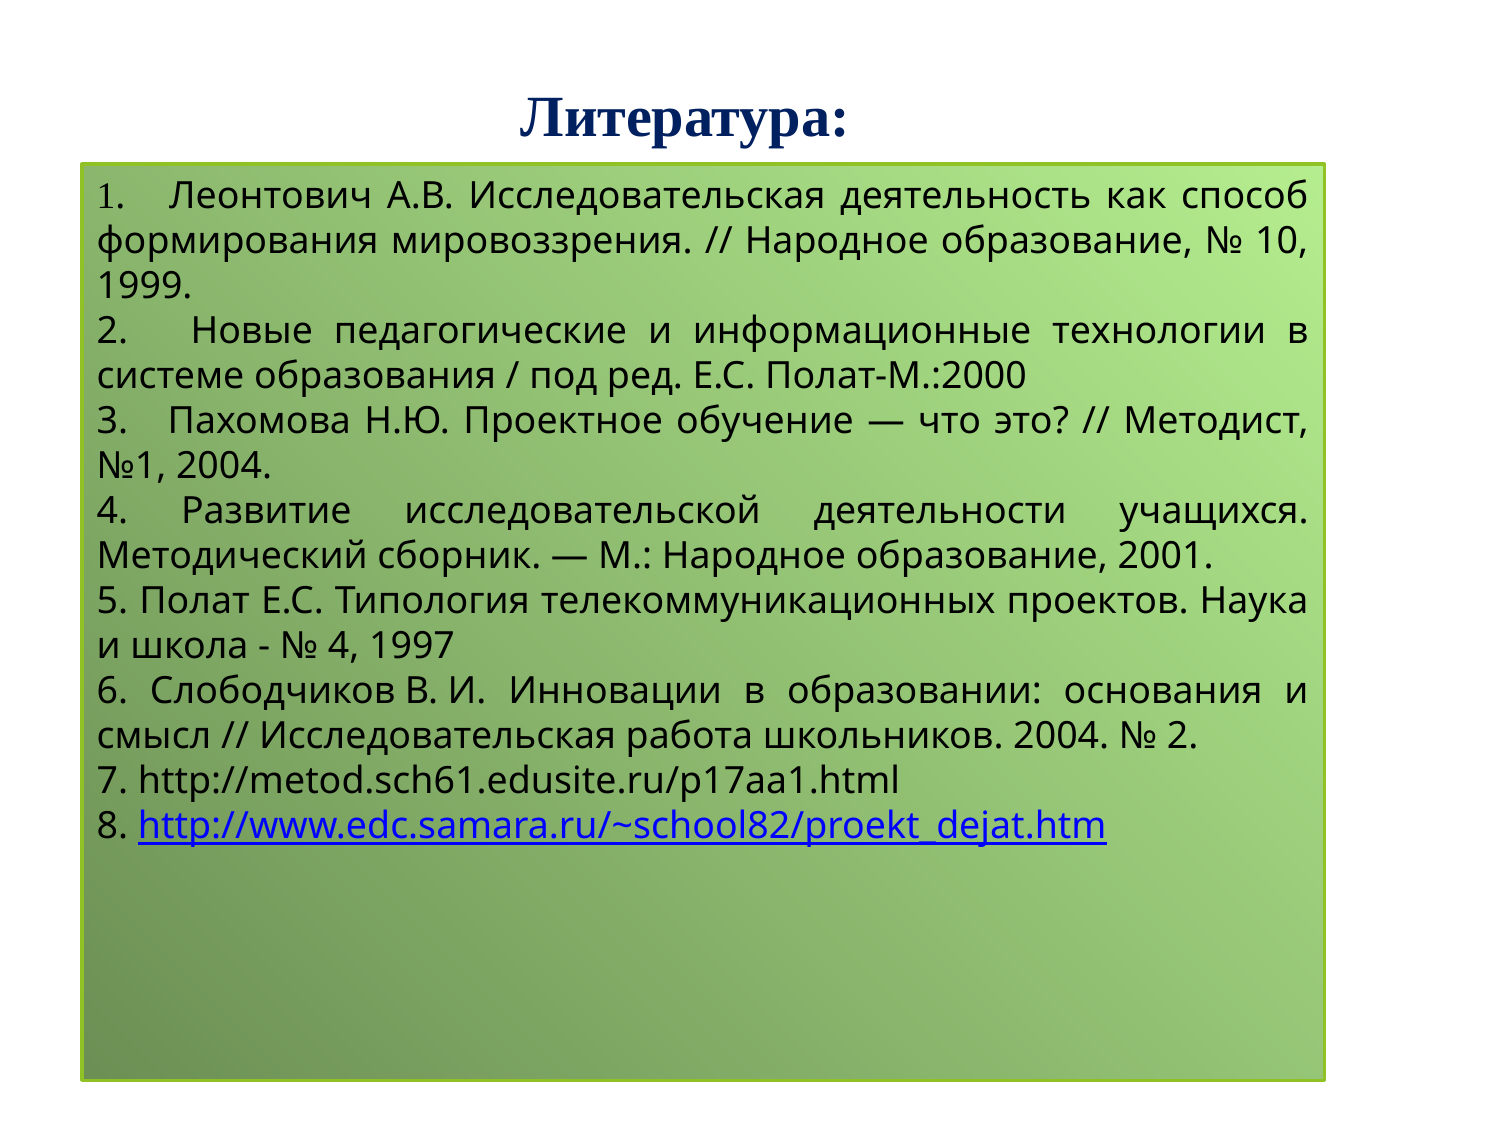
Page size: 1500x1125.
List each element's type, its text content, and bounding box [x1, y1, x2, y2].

text_box Литература: [445, 70, 926, 156]
text_box 1. Леонтович А.В. Исследовательская деятельность как способ формирования мировоззрения. // Народное образование, № 10, 1999. 2. Новые педагогические и информационные технологии в системе образования / под ред. Е.С. Полат-М.:2000 3. Пахомова Н.Ю. Проектное обучение — что это? // Методист, №1, 2004. 4. Развитие исследовательской деятельности учащихся. Методический сборник. — М.: Народное образование, 2001. 5. Полат Е.С. Типология телекоммуникационных проектов. Наука и школа - № 4, 1997 6. Cлободчиков В. И. Инновации в образовании: основания и смысл // Исследовательская работа школьников. 2004. № 2. 7. http://metod.sch61.edusite.ru/p17aa1.html 8. http://www.edc.samara.ru/~school82/proekt_dejat.htm [81, 163, 1325, 1081]
